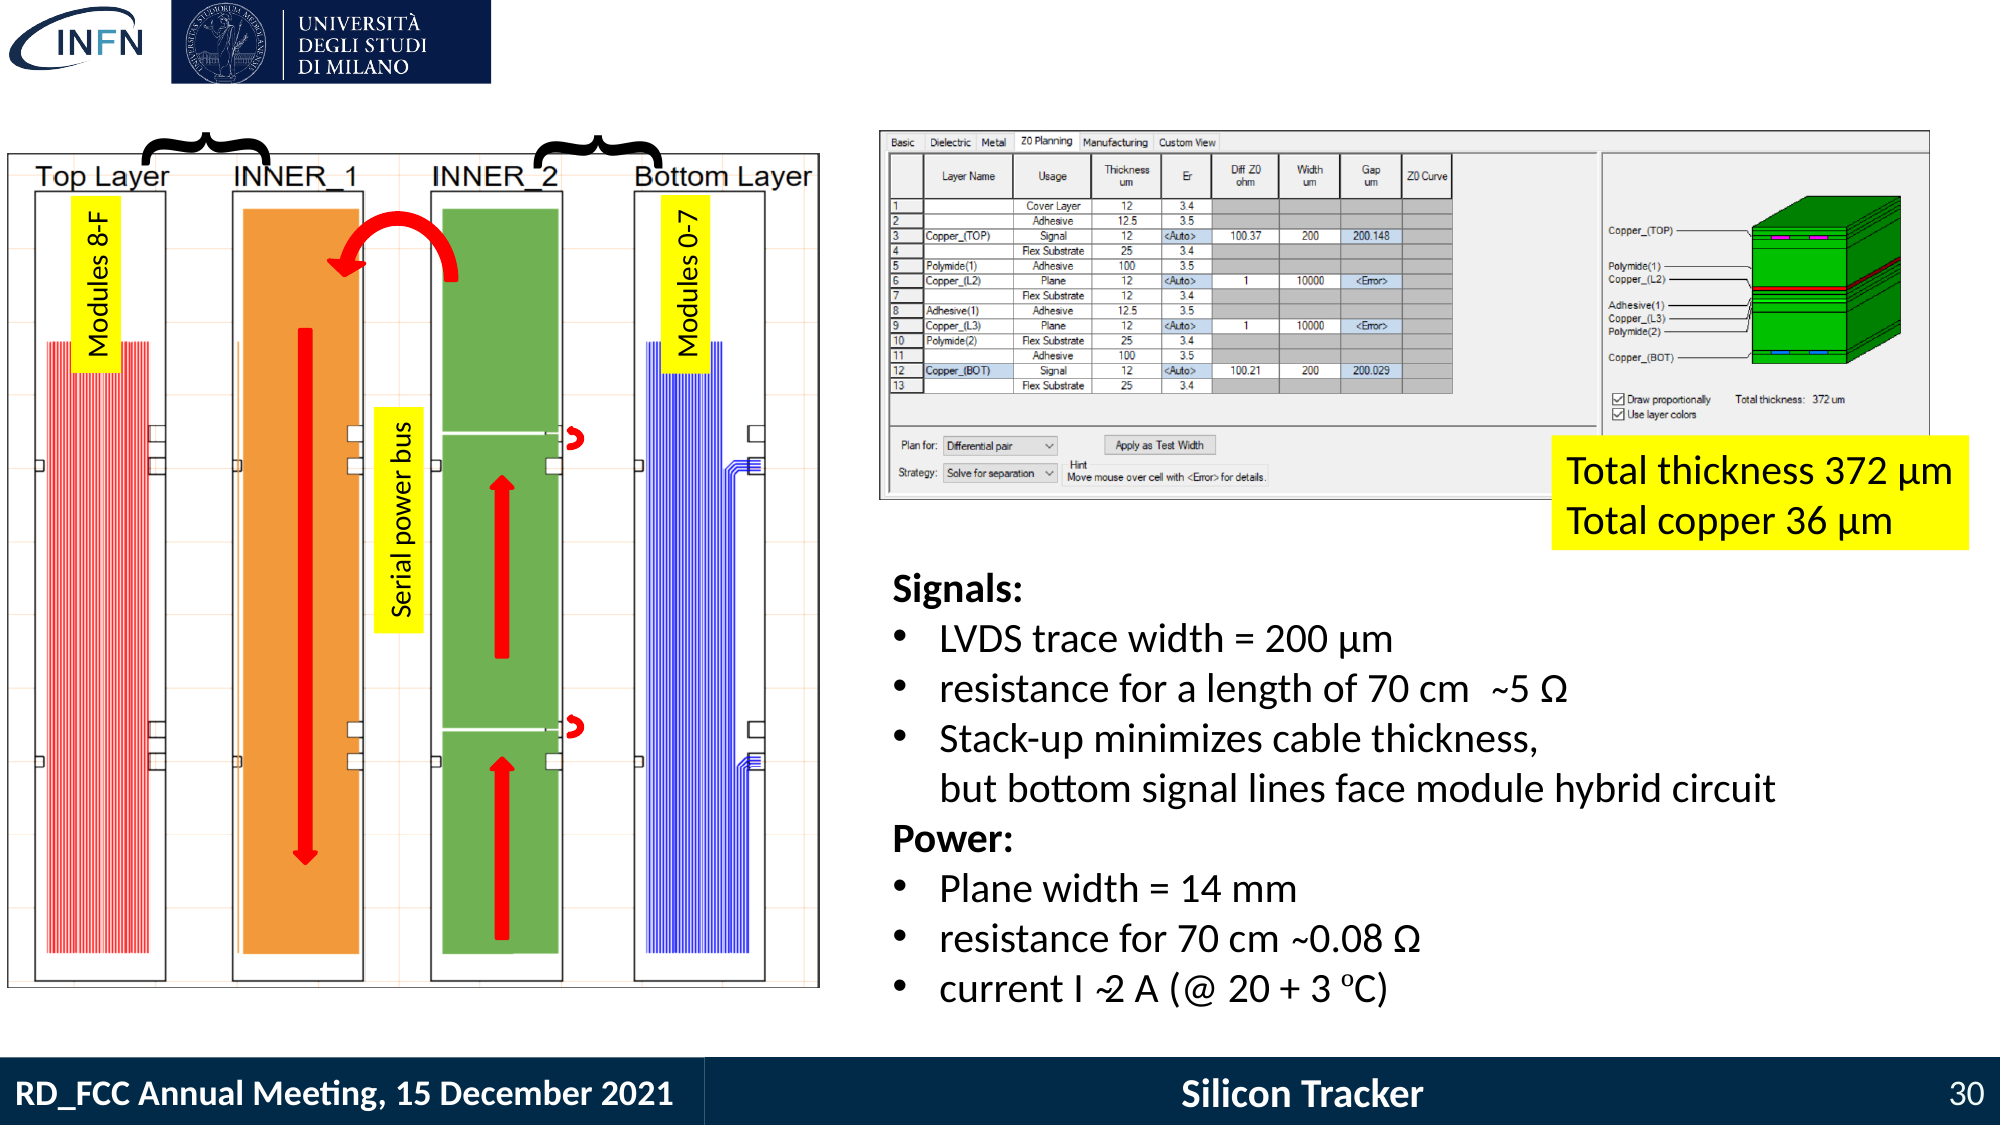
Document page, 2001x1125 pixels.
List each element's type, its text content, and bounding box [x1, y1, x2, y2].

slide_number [0, 1057, 704, 1125]
text_box Signals: LVDS trace width = 200 µm resistance for a length of 70 cm ̴ 5 Ω Stack-up minimizes cable thickness, but bottom signal lines face module hybrid circuit Power: Plane width = 14 mm resistance for 70 cm ̴ 0.08 Ω current I ̴2 A (@ 20 + 3 ºC) [877, 552, 1912, 1018]
text_box } [93, 116, 288, 151]
picture [7, 153, 820, 988]
picture [878, 130, 1930, 500]
text_box } [485, 119, 680, 151]
slide_number 30 [1886, 1057, 2000, 1125]
text_box Total thickness 372 µm Total copper 36 µm [1551, 435, 1970, 551]
footer Silicon Tracker [704, 1057, 1886, 1125]
picture [0, 0, 169, 90]
